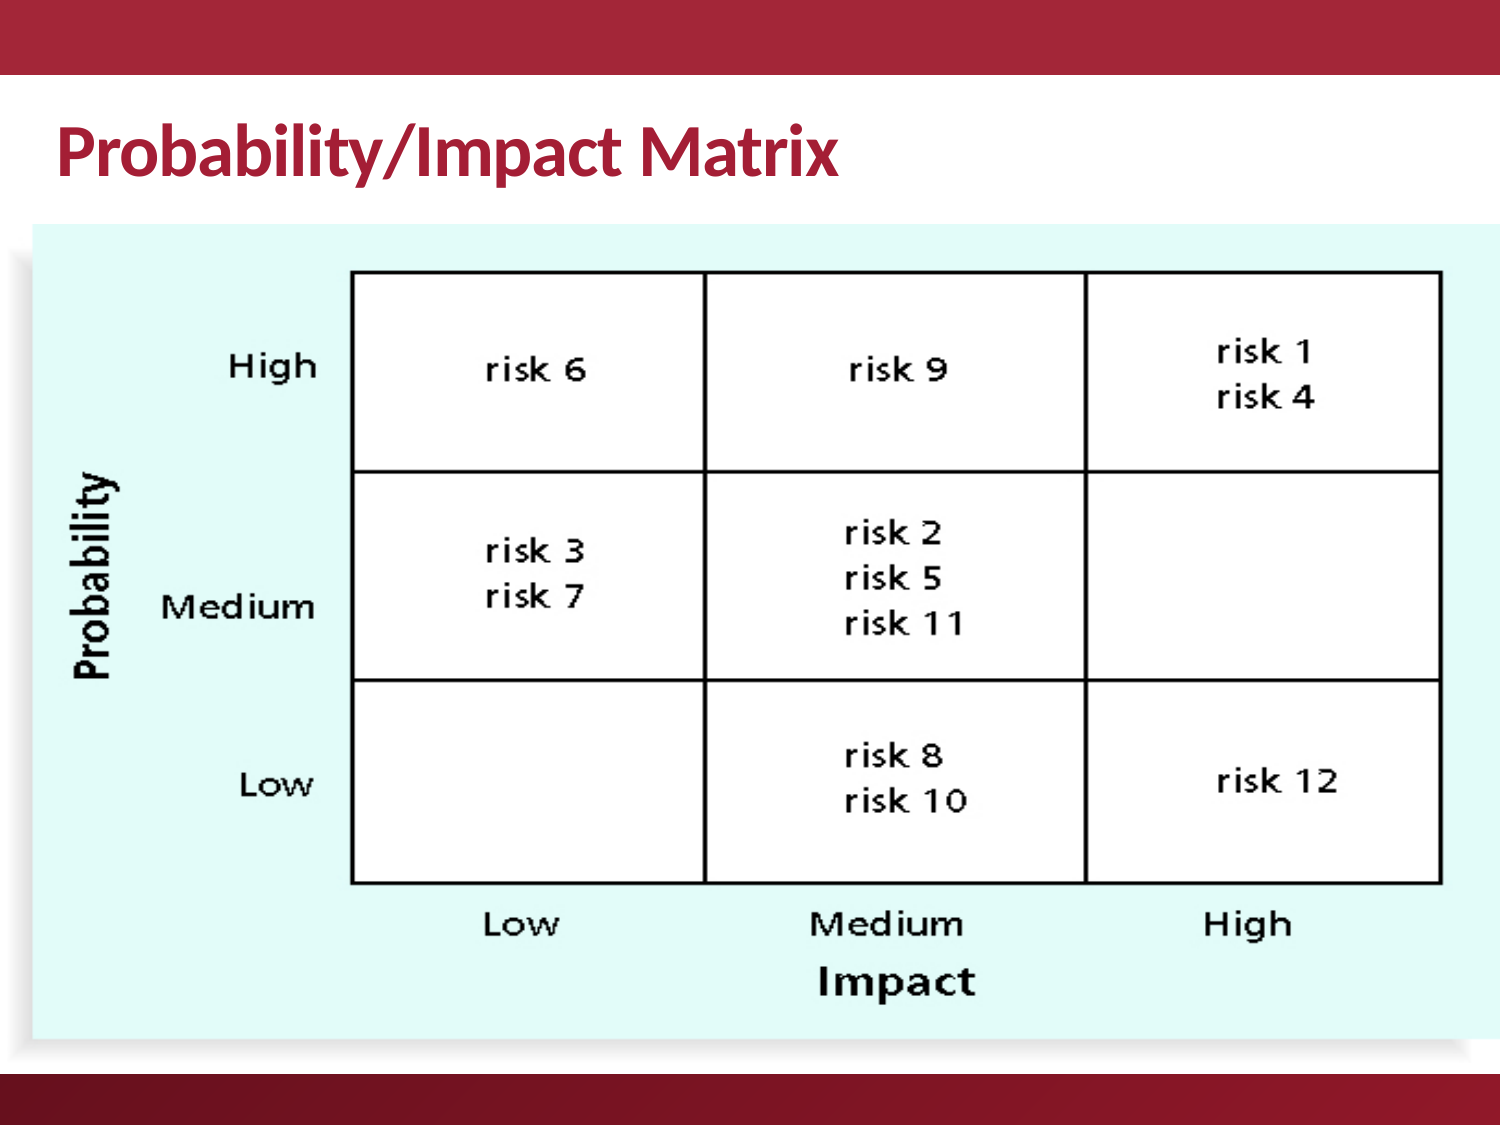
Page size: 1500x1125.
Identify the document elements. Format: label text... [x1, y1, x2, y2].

picture [6, 224, 1500, 1063]
title Probability/Impact Matrix [56, 68, 1407, 219]
